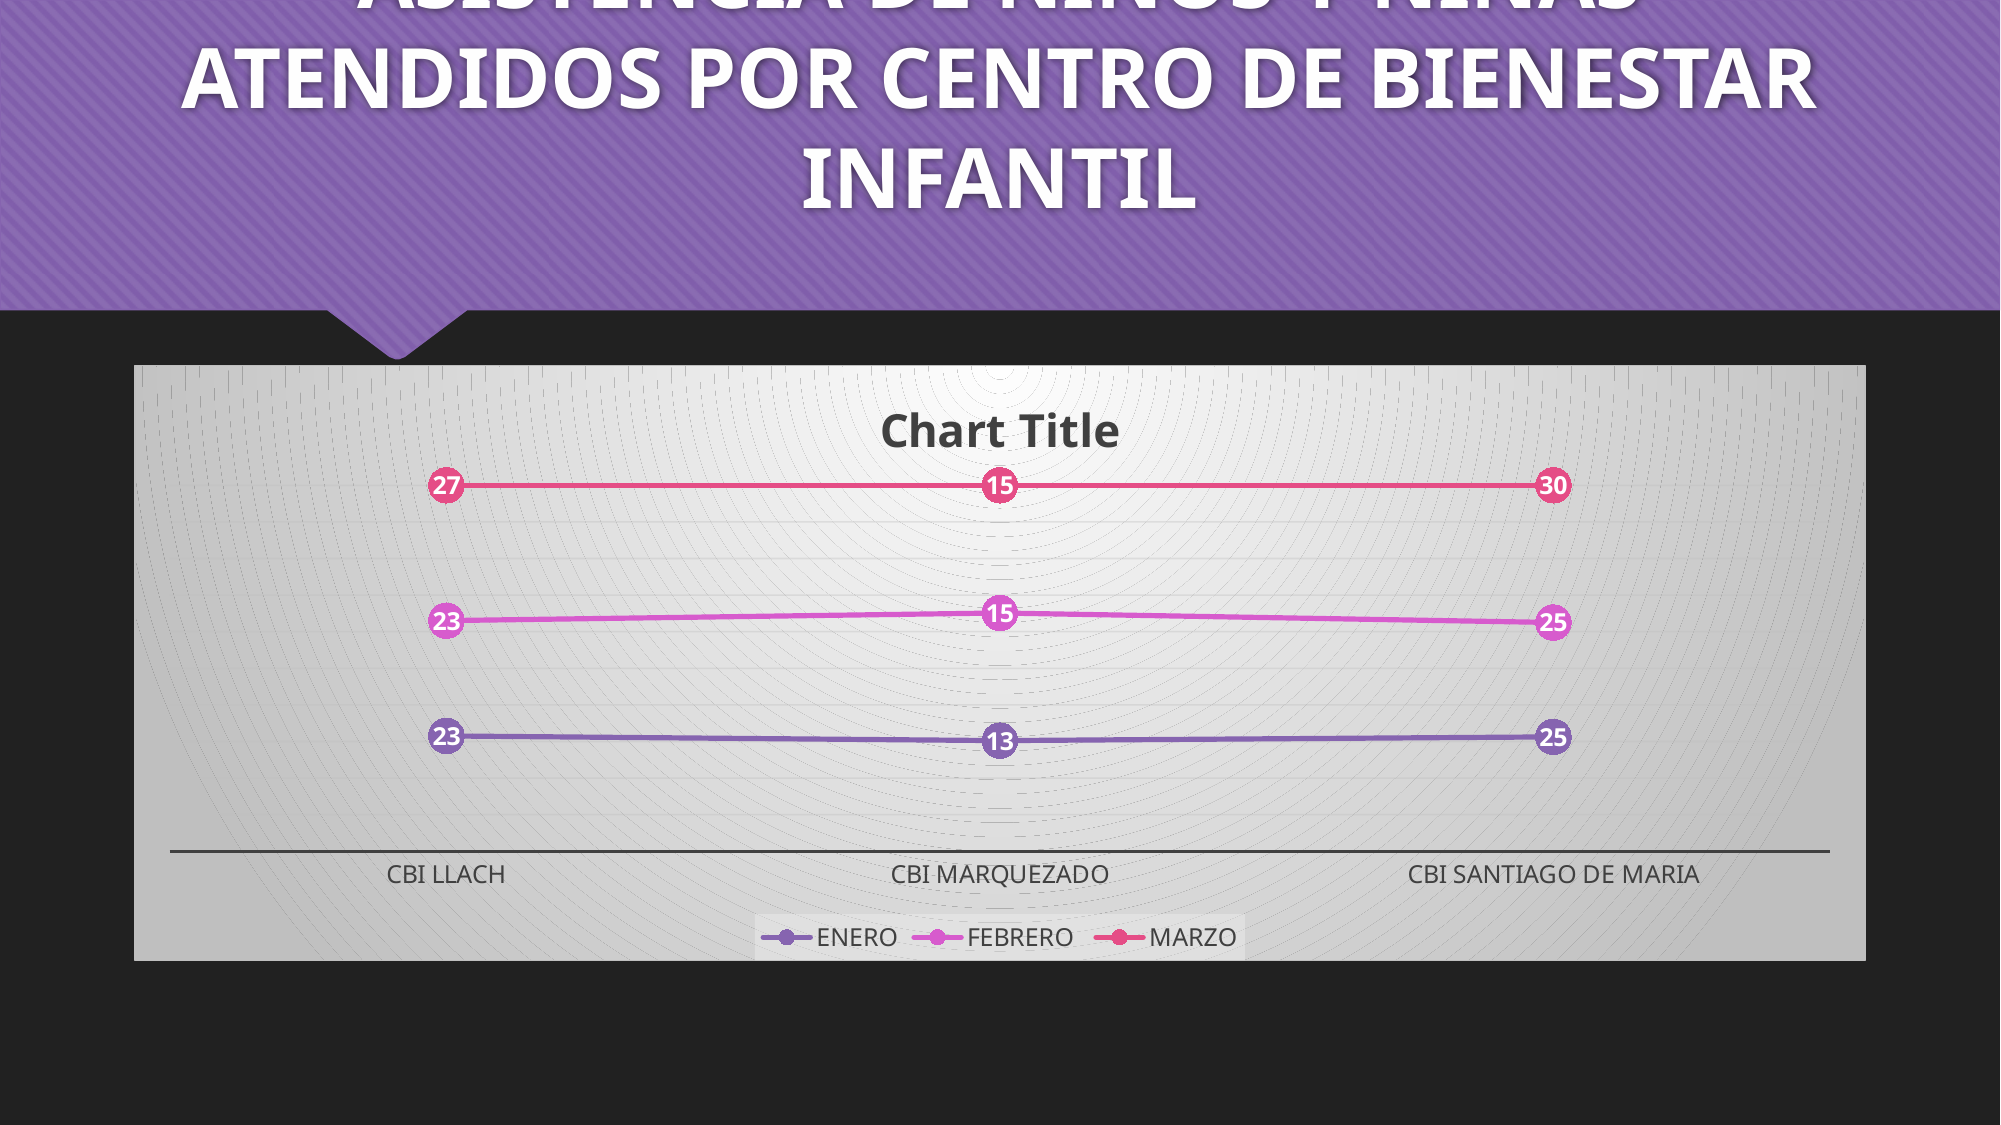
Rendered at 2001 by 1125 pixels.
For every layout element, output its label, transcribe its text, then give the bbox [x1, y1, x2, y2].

chart [134, 364, 1866, 962]
title ASISTENCIA DE NIÑOS Y NIÑAS ATENDIDOS POR CENTRO DE BIENESTAR INFANTIL [132, 73, 1868, 233]
